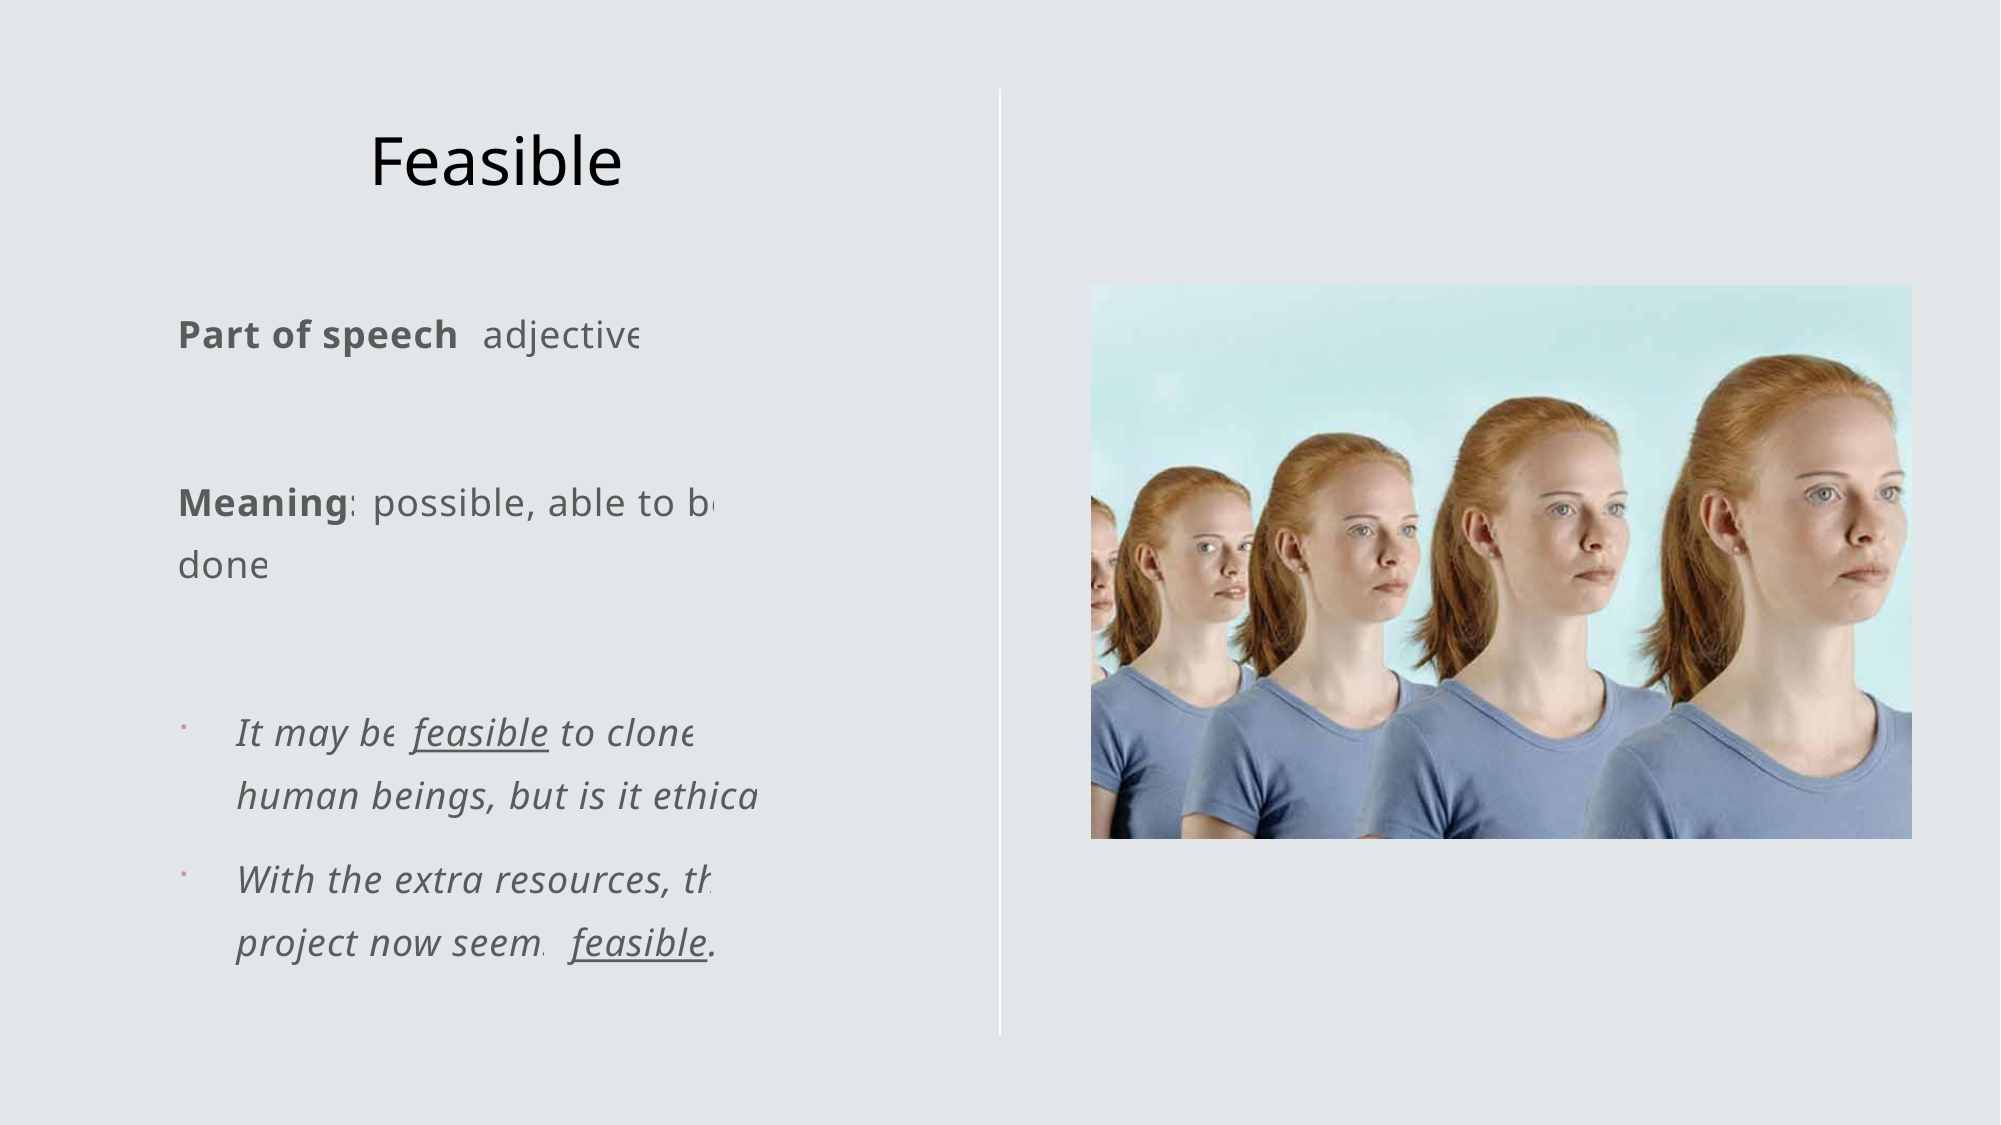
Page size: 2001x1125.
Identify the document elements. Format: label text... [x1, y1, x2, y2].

list Part of speech: adjective Meaning: possible, able to be done It may be feasible to clone human beings, but is it ethical? With the extra resources, the project now seems feasible. [162, 285, 832, 997]
title Feasible [162, 64, 832, 207]
text_box [0, 0, 2000, 1125]
picture [1090, 285, 1912, 840]
